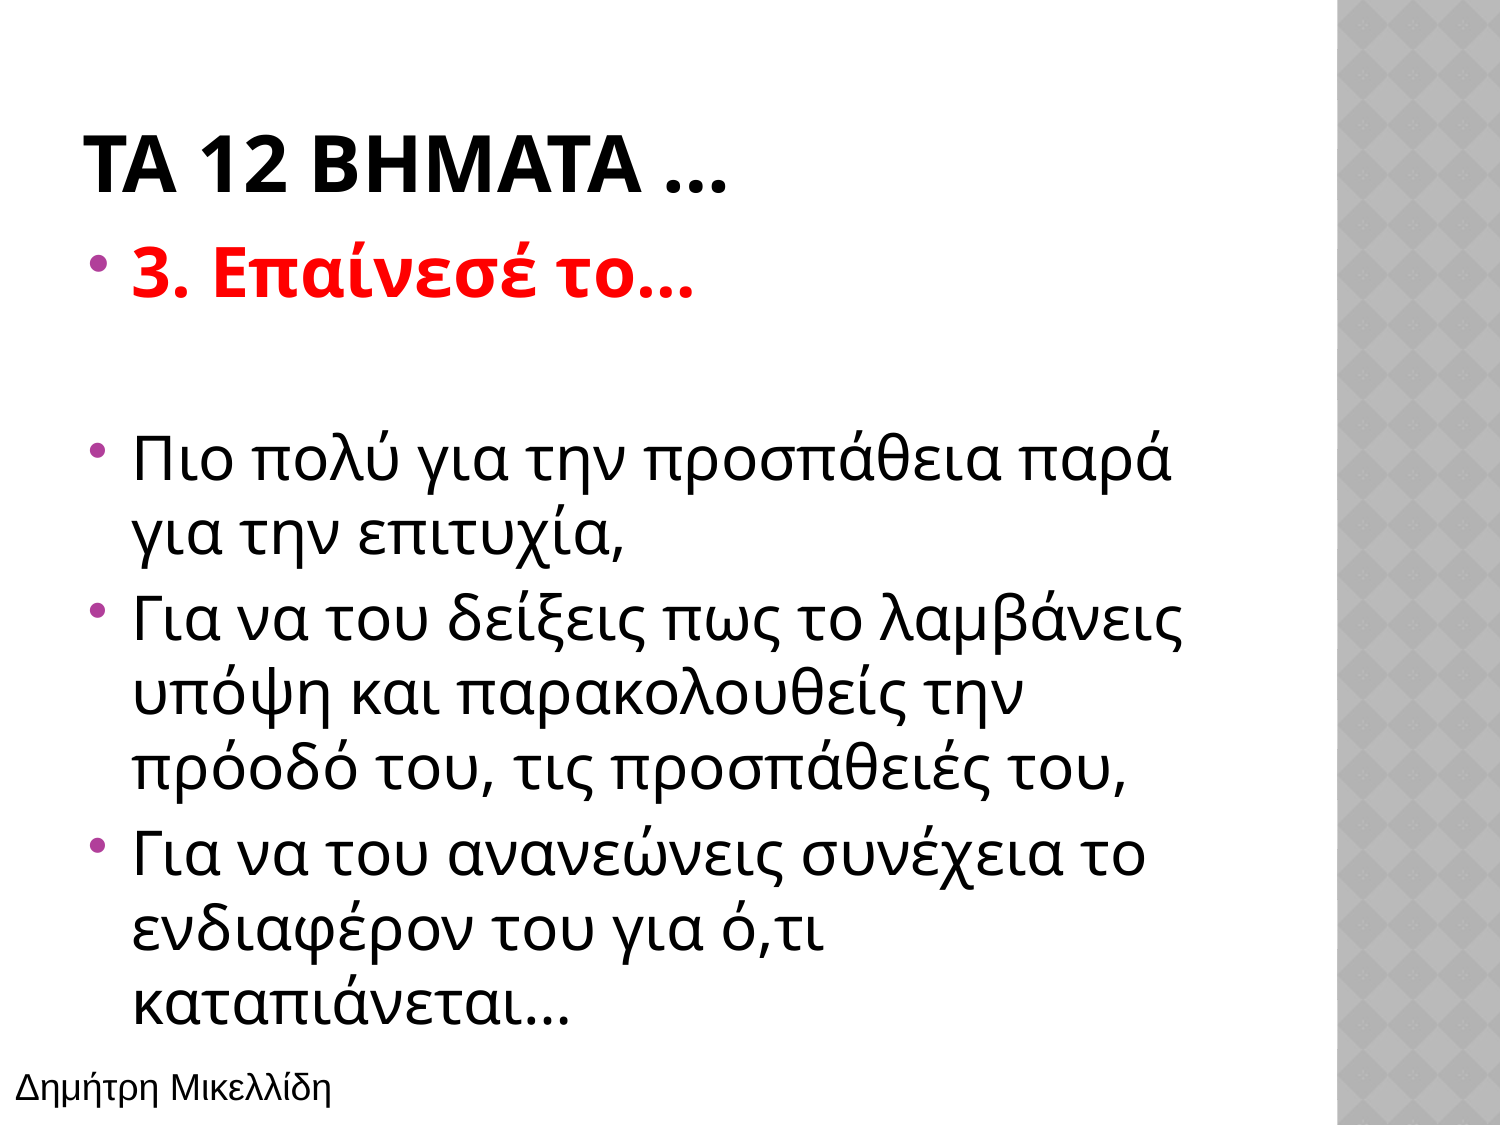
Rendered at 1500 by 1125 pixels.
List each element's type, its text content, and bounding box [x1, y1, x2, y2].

title Ta 12 bhmata … [75, 52, 1263, 209]
text_box Δημήτρη Μικελλίδη [0, 1055, 349, 1116]
list 3. Επαίνεσέ το… Πιο πολύ για την προσπάθεια παρά για την επιτυχία, Για να του δείξεις πως το λαμβάνεις υπόψη και παρακολουθείς την πρόοδό του, τις προσπάθειές του, Για να του ανανεώνεις συνέχεια το ενδιαφέρον του για ό,τι καταπιάνεται… [75, 220, 1263, 1060]
